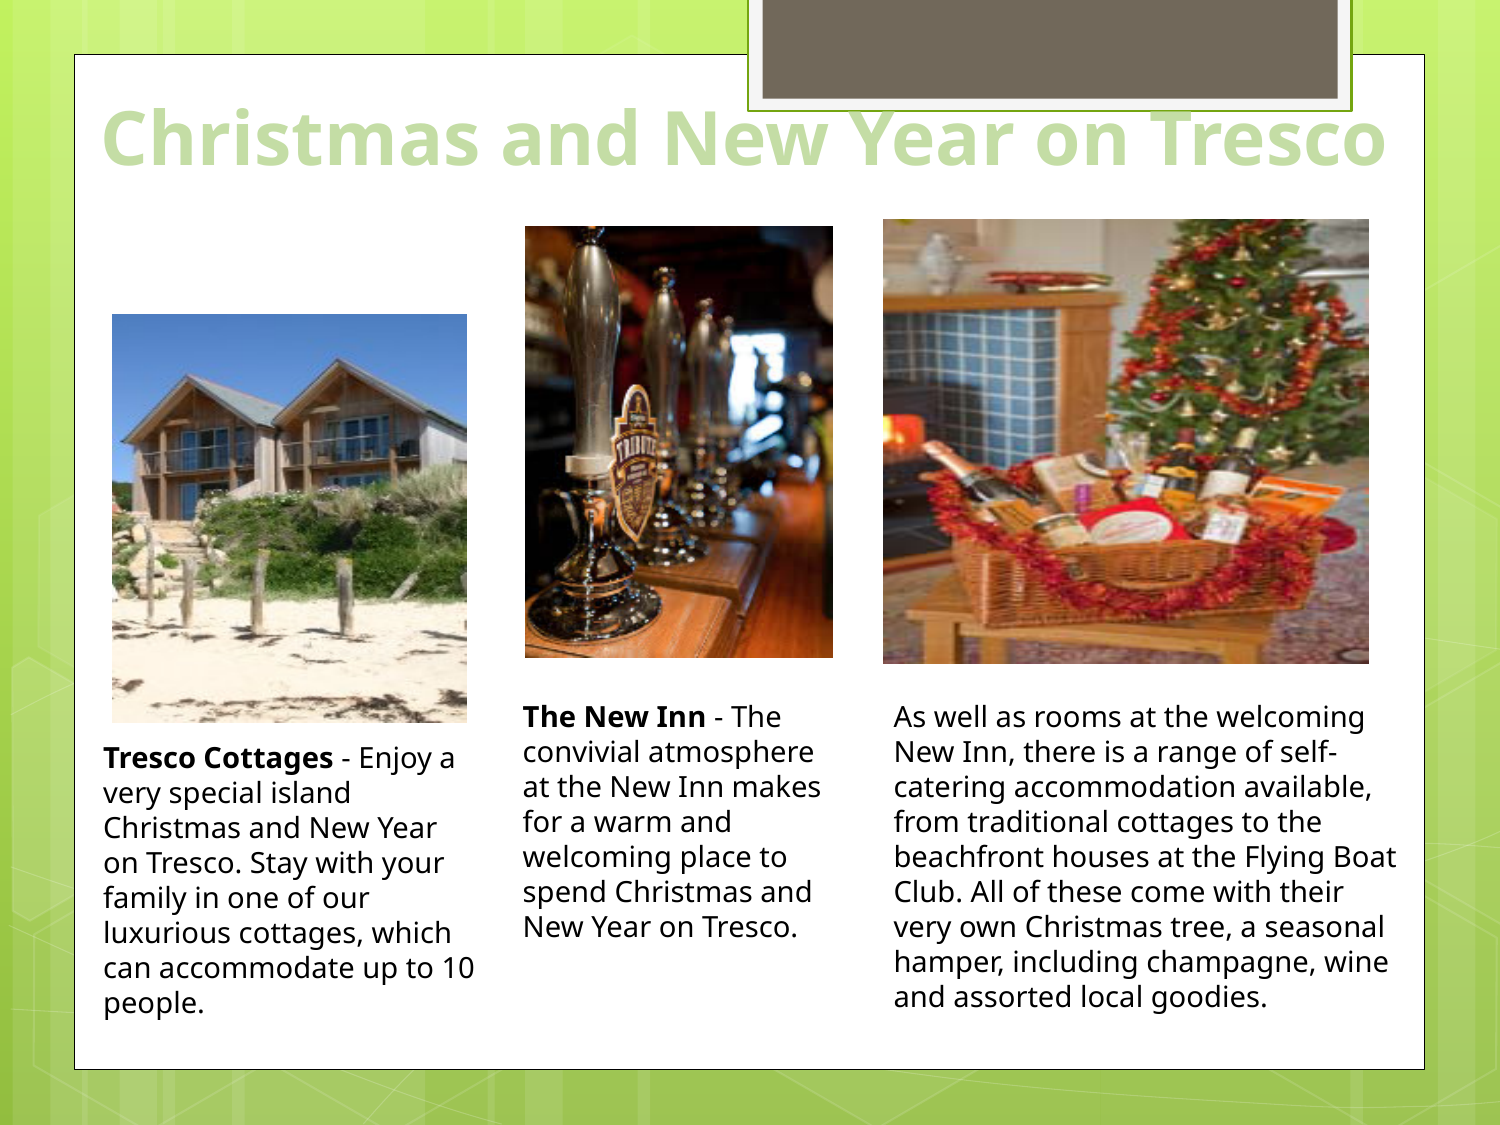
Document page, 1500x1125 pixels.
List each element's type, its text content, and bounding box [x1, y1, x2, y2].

picture [525, 225, 833, 658]
text_box Tresco Cottages - Enjoy a very special island Christmas and New Year on Tresco. Stay with your family in one of our luxurious cottages, which can accommodate up to 10 people. [88, 732, 496, 1067]
text_box The New Inn - The convivial atmosphere at the New Inn makes for a warm and welcoming place to spend Christmas and New Year on Tresco. [507, 691, 851, 951]
text_box As well as rooms at the welcoming New Inn, there is a range of self-catering accommodation available, from traditional cottages to the beachfront houses at the Flying Boat Club. All of these come with their very own Christmas tree, a seasonal hamper, including champagne, wine and assorted local goodies. [878, 691, 1423, 1021]
picture [111, 314, 467, 723]
picture [883, 219, 1369, 664]
text_box Christmas and New Year on Tresco [0, 82, 1500, 188]
